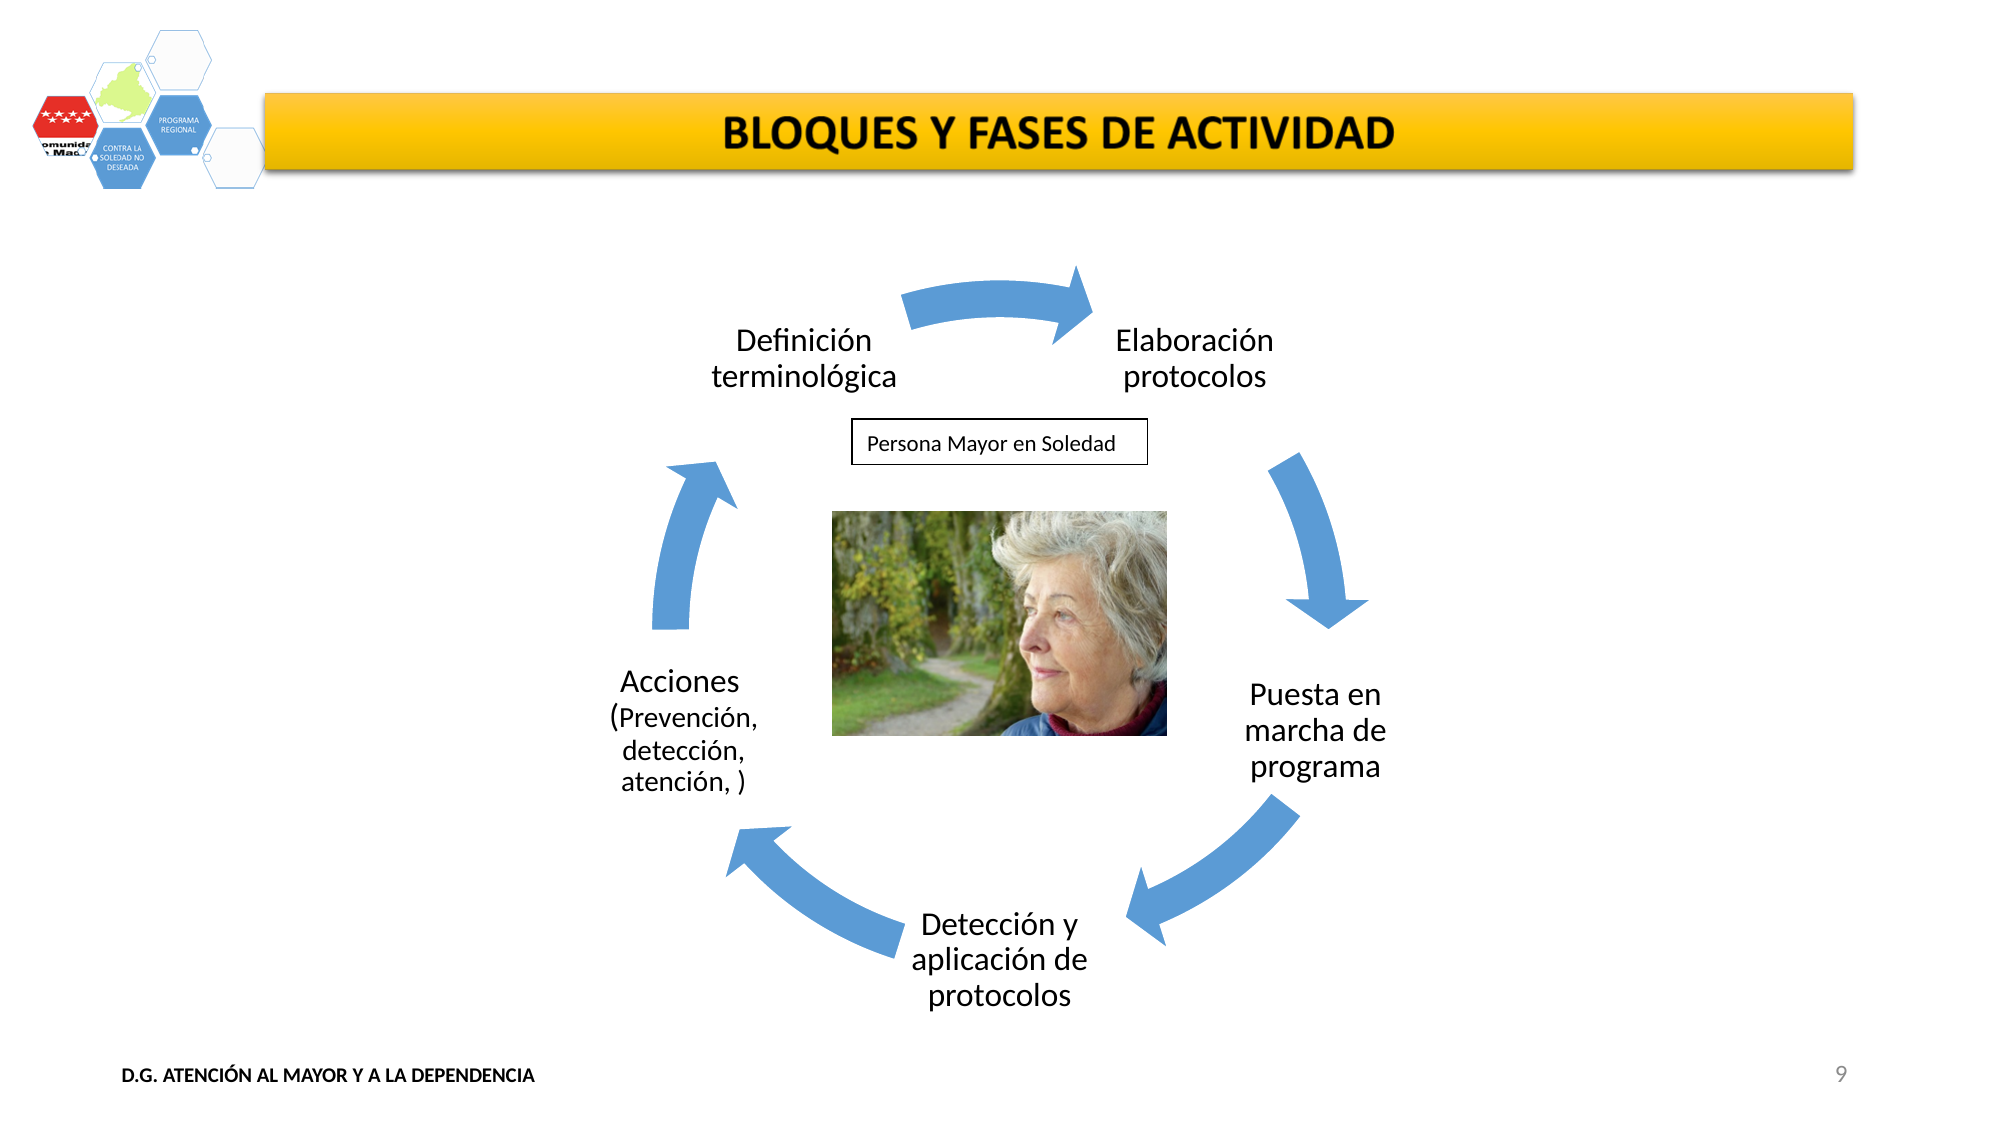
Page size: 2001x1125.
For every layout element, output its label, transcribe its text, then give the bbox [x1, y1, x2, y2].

picture [832, 511, 1167, 736]
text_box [471, 253, 1528, 1061]
slide_number 9 [1787, 1042, 1863, 1103]
picture [32, 30, 1863, 205]
